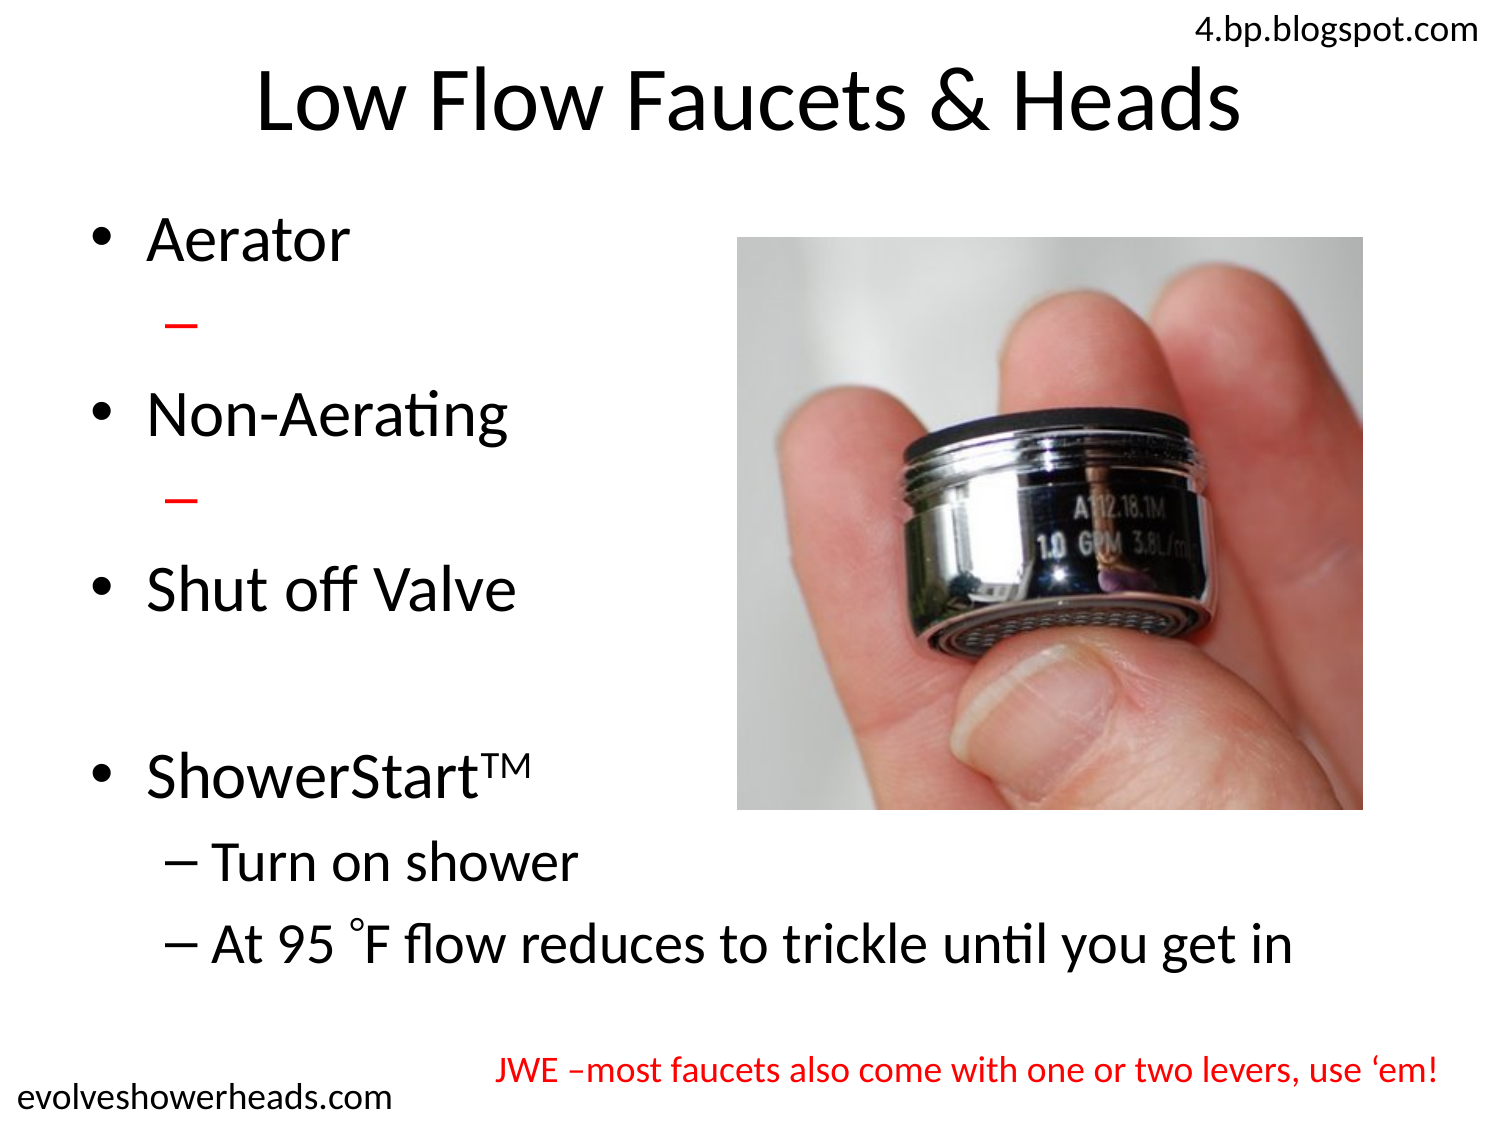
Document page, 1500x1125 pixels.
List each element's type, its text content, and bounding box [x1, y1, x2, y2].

picture [737, 237, 1363, 810]
text_box evolveshowerheads.com [2, 1064, 409, 1125]
title Low Flow Faucets & Heads [75, 0, 1425, 187]
text_box JWE –most faucets also come with one or two levers, use ‘em! [480, 1037, 1456, 1098]
list Aerator Non-Aerating Shut off Valve ShowerStartTM Turn on shower At 95 F flow reduces to trickle until you get in [75, 187, 1425, 1005]
text_box 4.bp.blogspot.com [1180, 0, 1495, 57]
